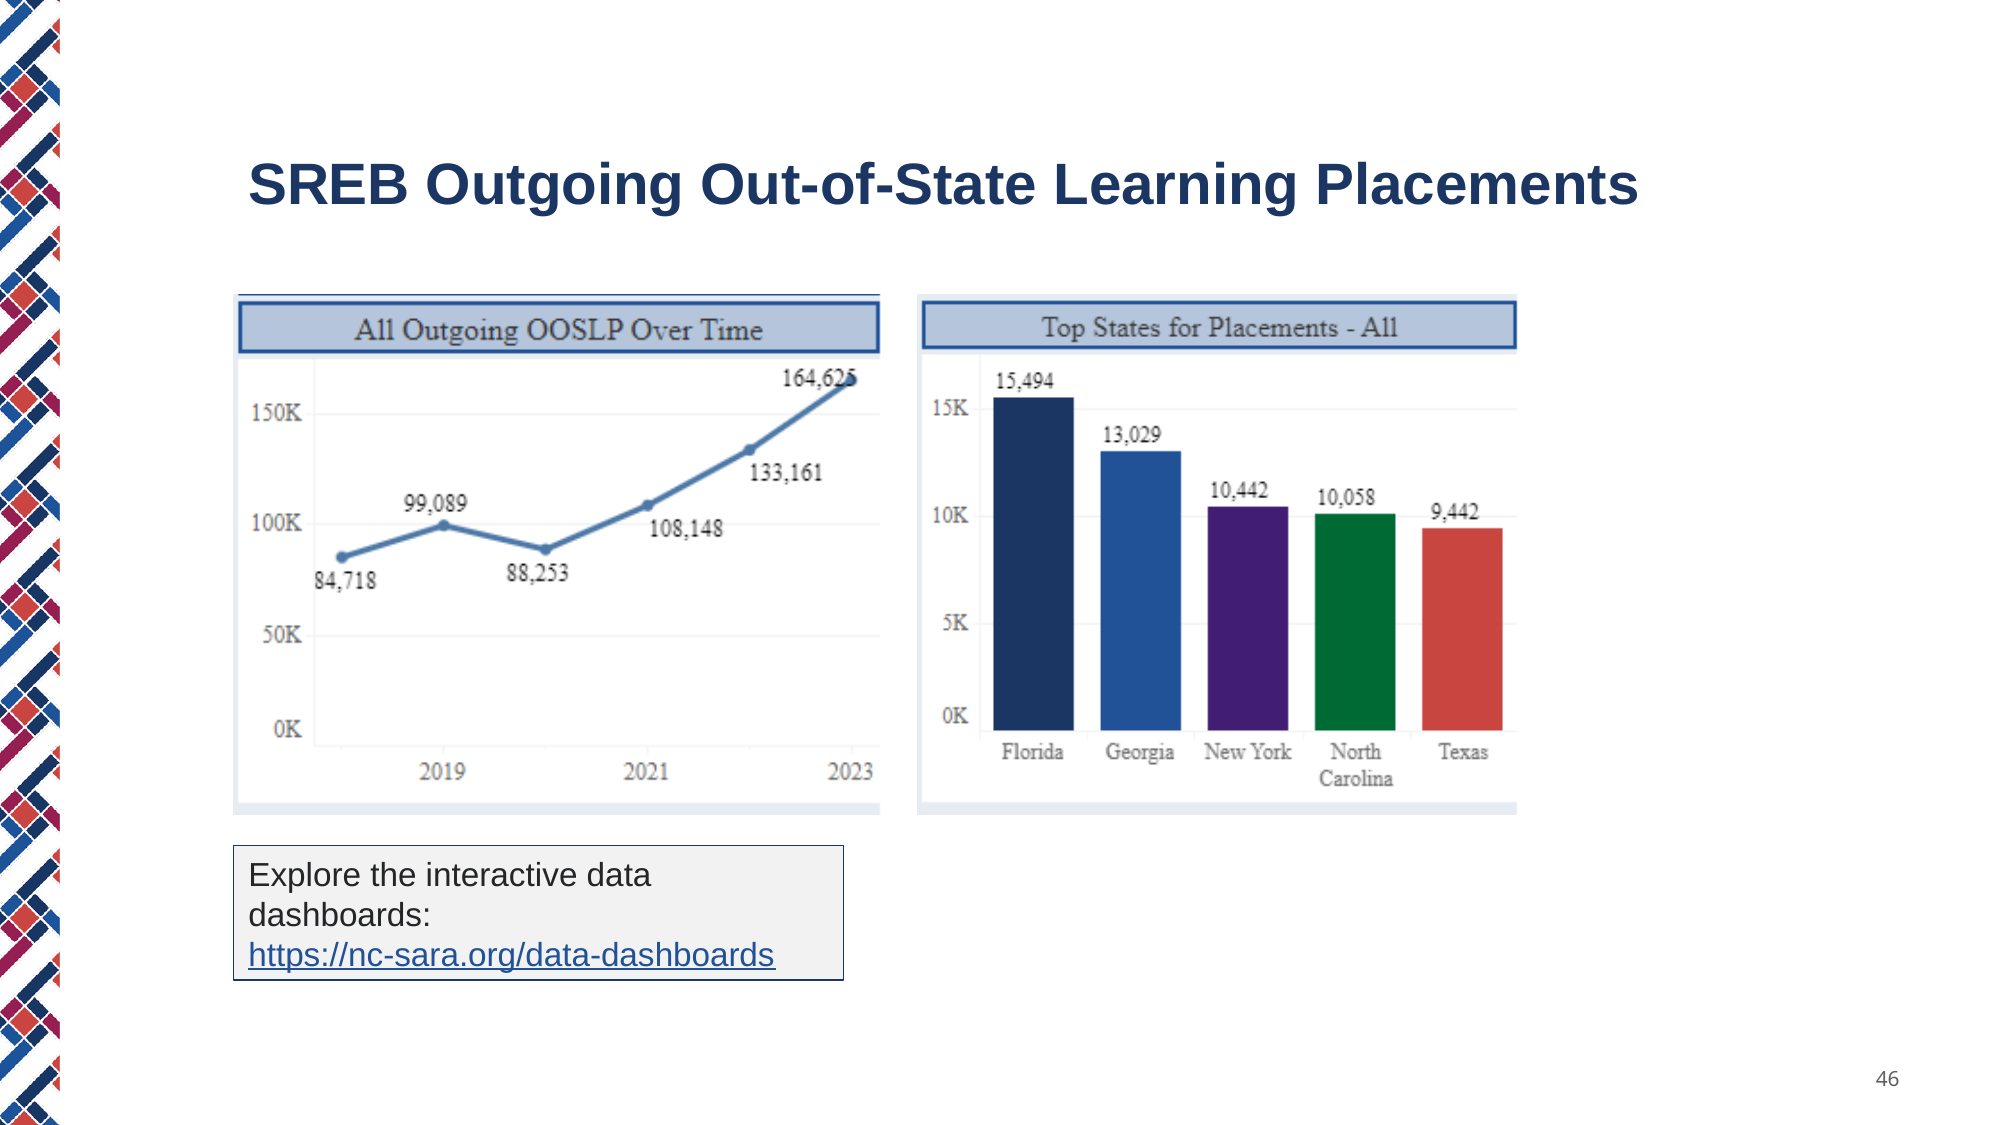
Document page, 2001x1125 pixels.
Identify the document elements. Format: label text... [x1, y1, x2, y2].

picture [232, 294, 890, 815]
text_box Explore the interactive data dashboards: https://nc-sara.org/data-dashboards [233, 845, 844, 981]
picture [0, 0, 213, 1125]
text_box SREB Outgoing Out-of-State Learning Placements [233, 138, 1784, 224]
picture [916, 294, 1528, 815]
